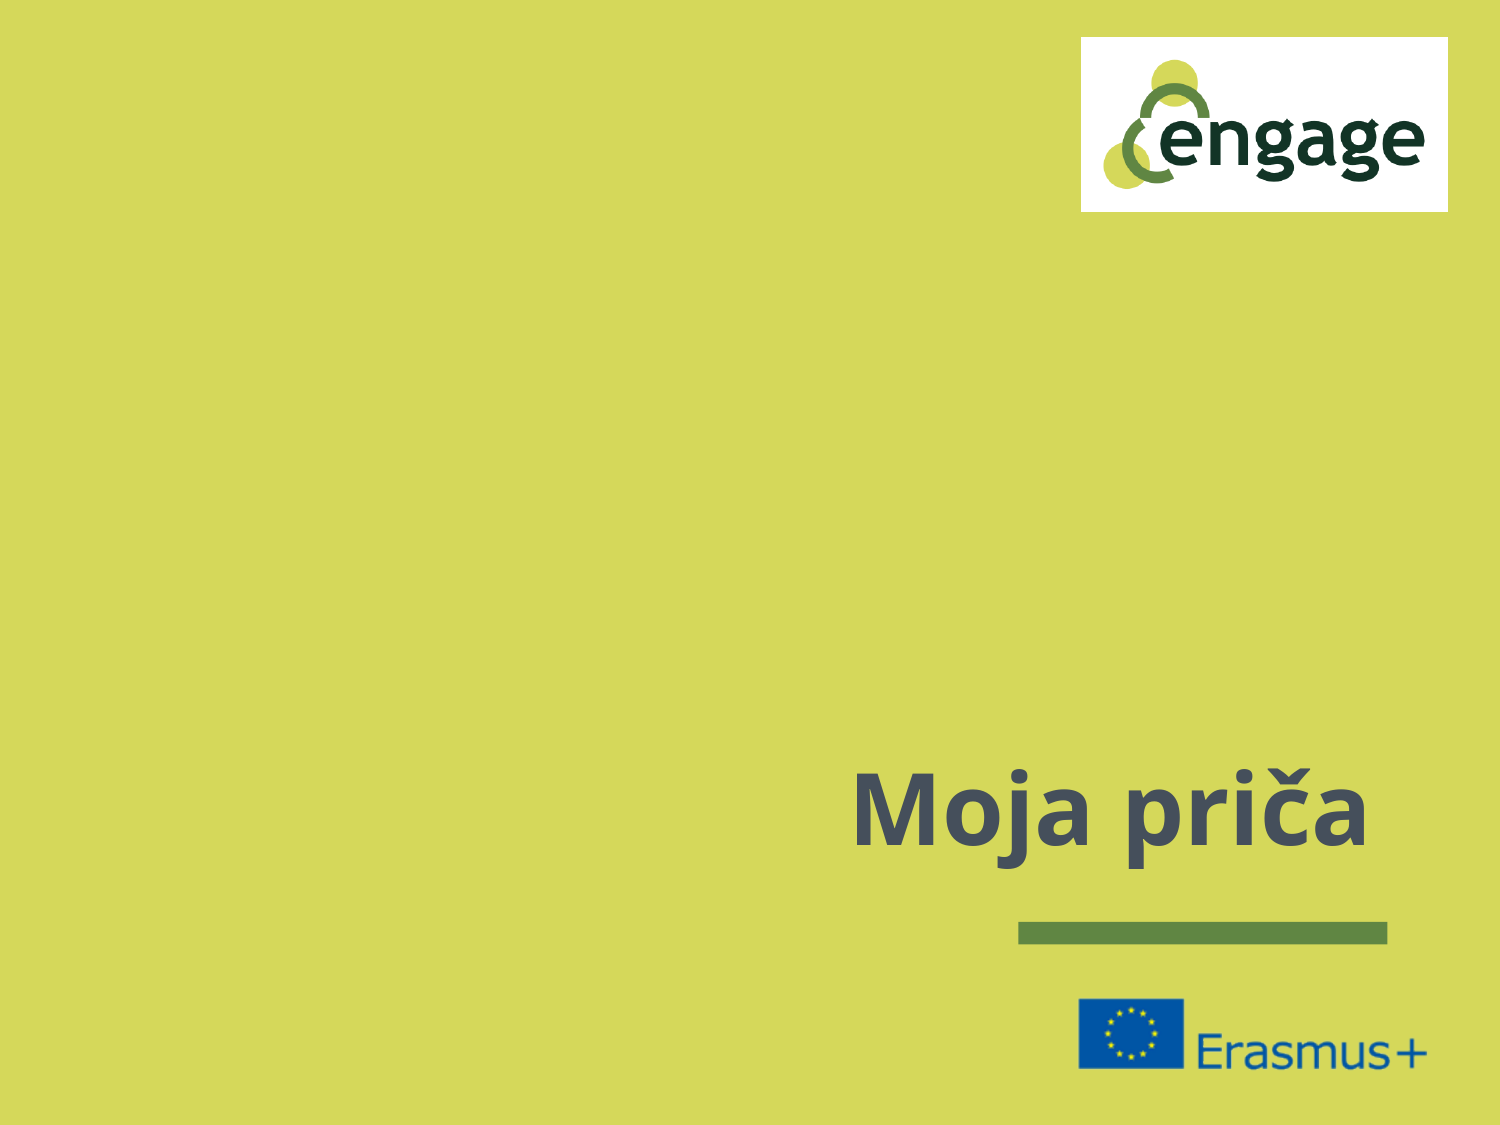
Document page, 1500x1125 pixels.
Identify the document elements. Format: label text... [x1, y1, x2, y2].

picture [1081, 37, 1448, 212]
picture [1058, 978, 1448, 1090]
title Moja priča [494, 485, 1388, 881]
